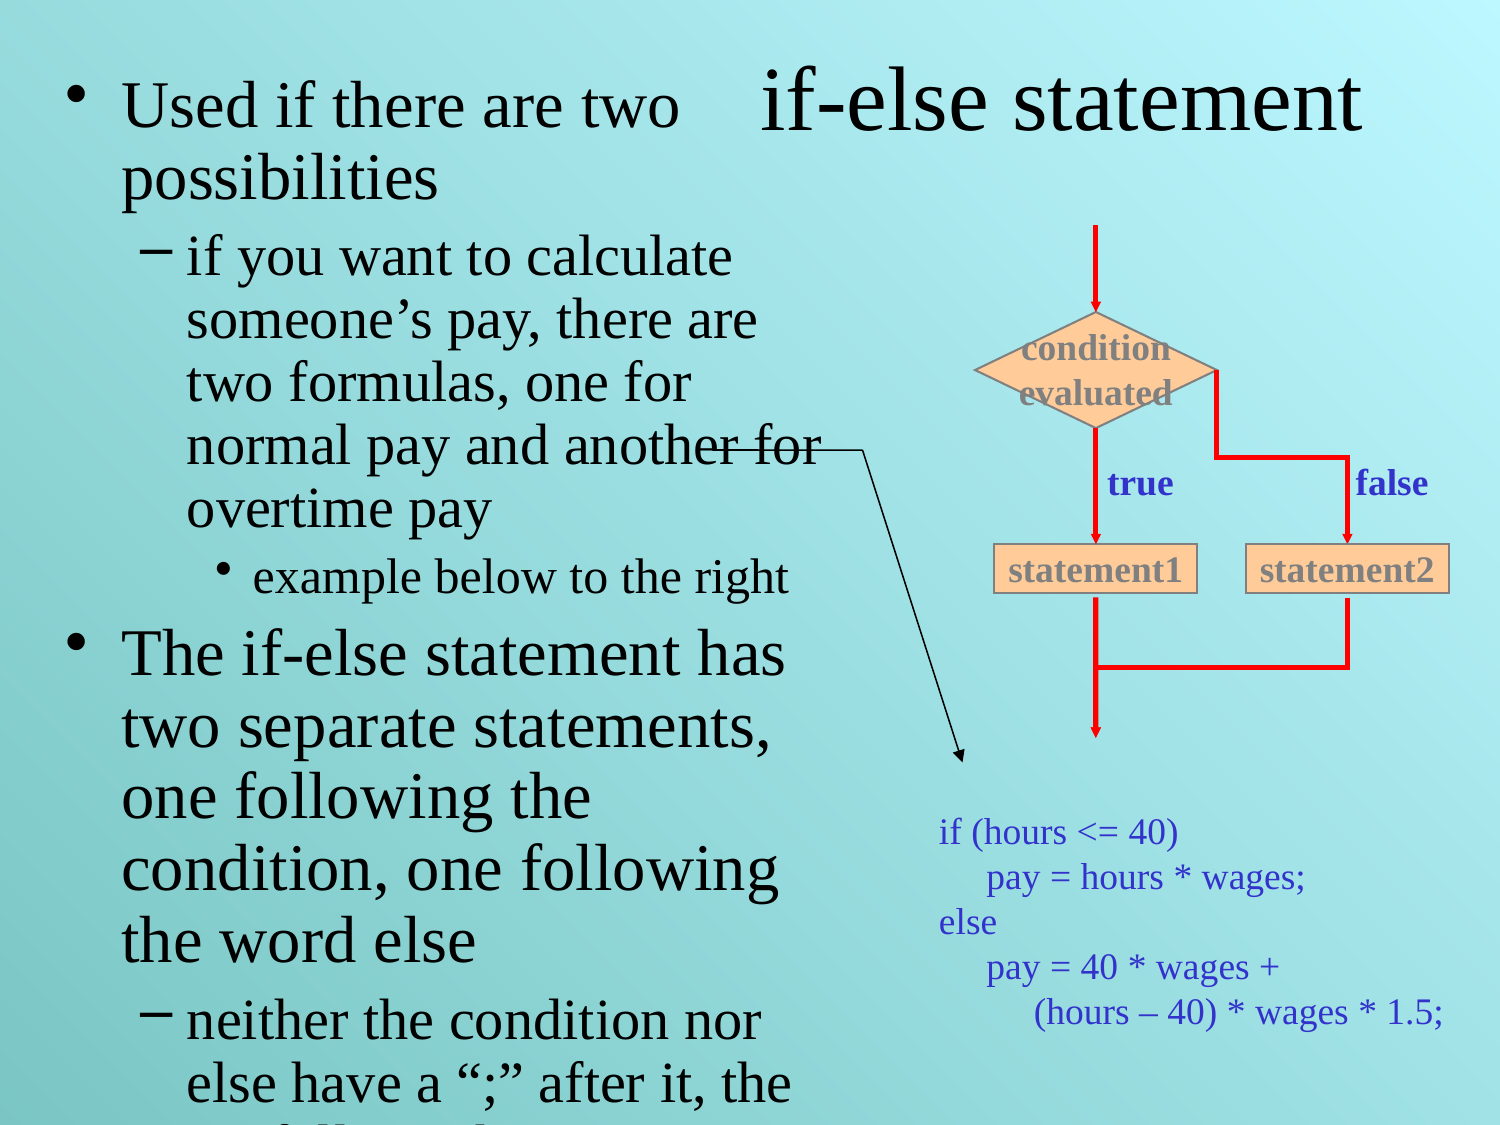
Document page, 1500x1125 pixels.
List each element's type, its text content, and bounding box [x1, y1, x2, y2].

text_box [974, 224, 1451, 738]
title if-else statement [737, 0, 1388, 188]
text_box [862, 449, 965, 763]
list Used if there are two possibilities if you want to calculate someone’s pay, there are two formulas, one for normal pay and another for overtime pay example below to the right The if-else statement has two separate statements, one following the condition, one following the word else neither the condition nor else have a “;” after it, the “;” follows the statement we refer to the statements as they “if clause” and the “else clause” [50, 62, 875, 1088]
text_box if (hours <= 40) pay = hours * wages; else pay = 40 * wages + (hours – 40) * wages * 1.5; [924, 799, 1459, 1040]
